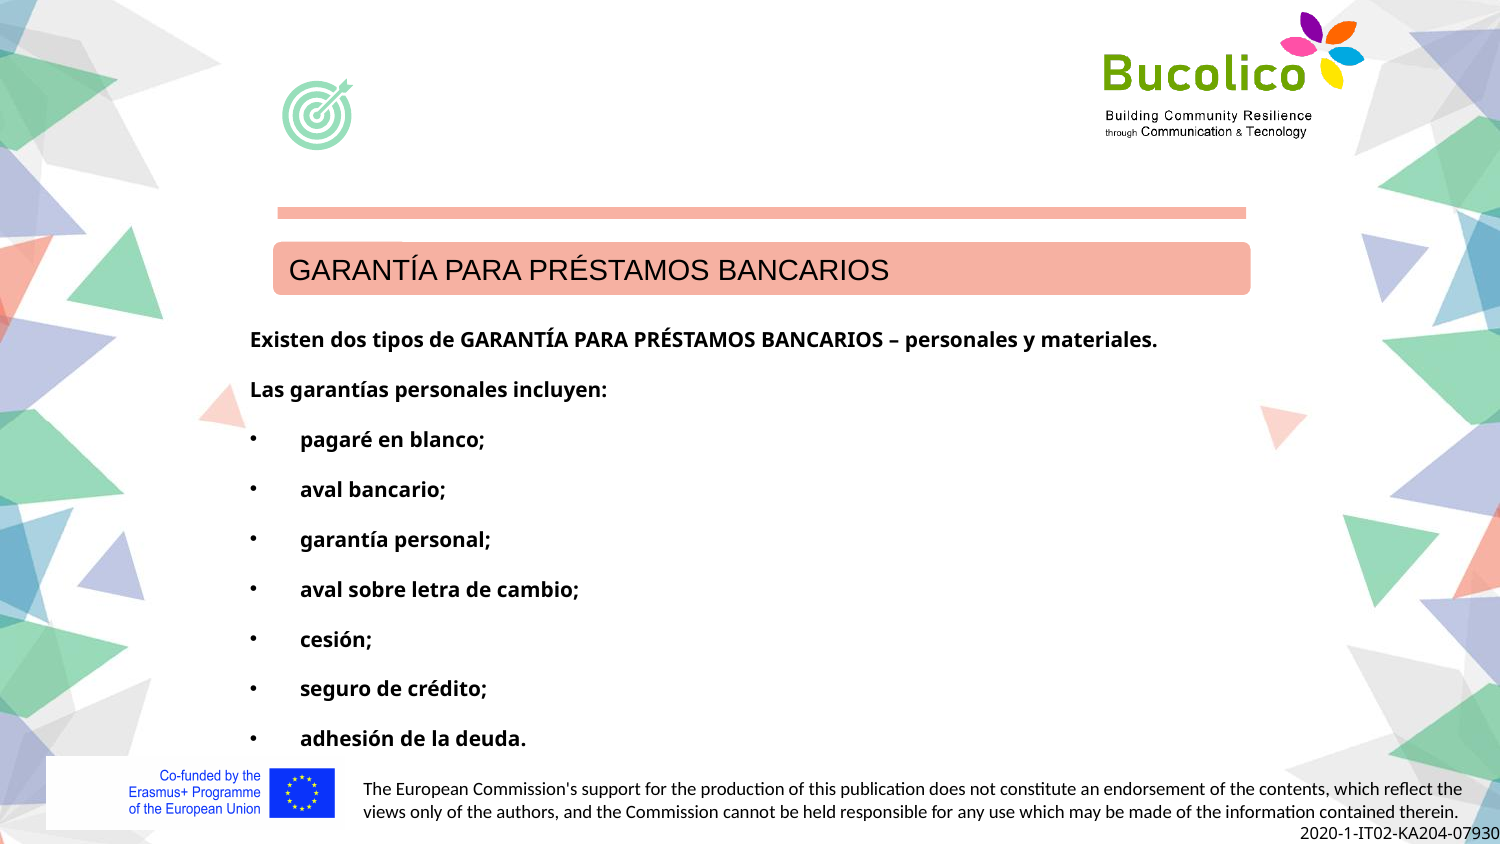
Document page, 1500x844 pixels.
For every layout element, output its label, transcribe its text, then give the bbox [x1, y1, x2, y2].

picture [0, 0, 1500, 844]
text_box [277, 207, 1247, 219]
text_box The European Commission's support for the production of this publication does not constitute an endorsement of the contents, which reflect the views only of the authors, and the Commission cannot be held responsible for any use which may be made of the information contained therein. [348, 769, 1486, 830]
text_box GARANTÍA PARA PRÉSTAMOS BANCARIOS [270, 239, 1253, 298]
text_box Existen dos tipos de GARANTÍA PARA PRÉSTAMOS BANCARIOS – personales y materiales. Las garantías personales incluyen: pagaré en blanco; aval bancario; garantía personal; aval sobre letra de cambio; cesión; seguro de crédito; adhesión de la deuda. [234, 293, 1247, 759]
text_box [282, 78, 354, 151]
